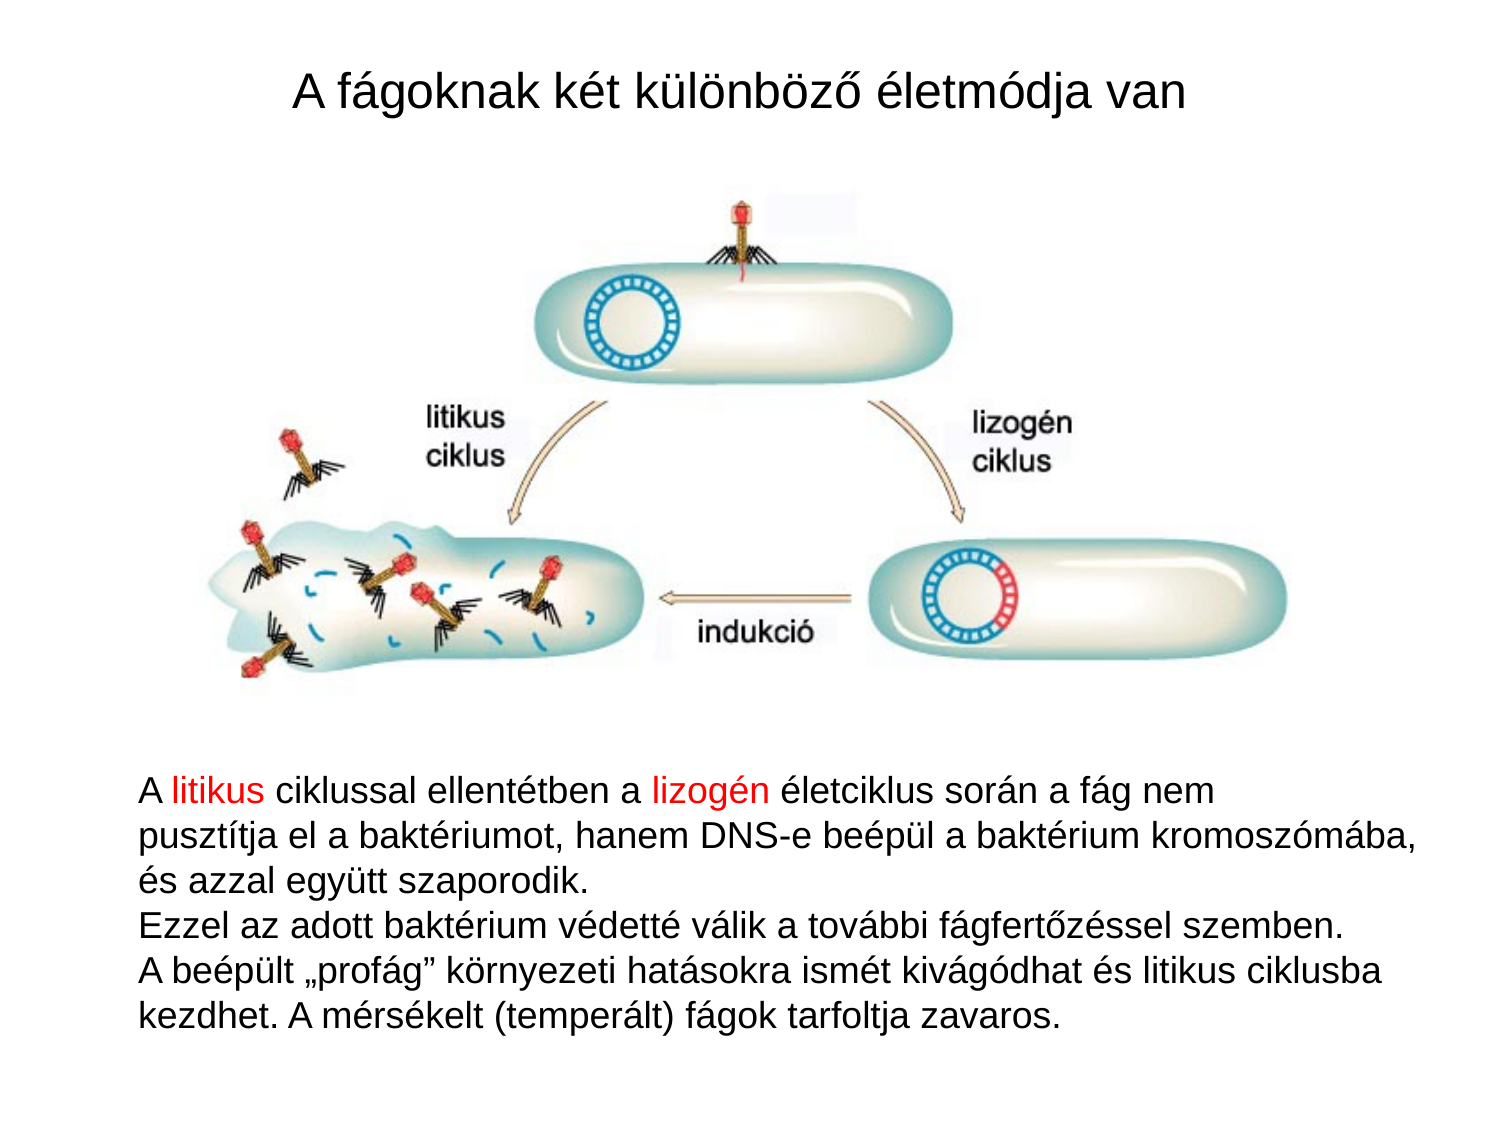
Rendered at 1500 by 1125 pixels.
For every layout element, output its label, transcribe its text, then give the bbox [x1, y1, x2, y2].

text_box A fágoknak két különböző életmódja van [278, 51, 1203, 127]
picture [184, 184, 1306, 703]
text_box A litikus ciklussal ellentétben a lizogén életciklus során a fág nem pusztítja el a baktériumot, hanem DNS-e beépül a baktérium kromoszómába, és azzal együtt szaporodik. Ezzel az adott baktérium védetté válik a további fágfertőzéssel szemben. A beépült „profág” környezeti hatásokra ismét kivágódhat és litikus ciklusba kezdhet. A mérsékelt (temperált) fágok tarfoltja zavaros. [123, 758, 1433, 1044]
